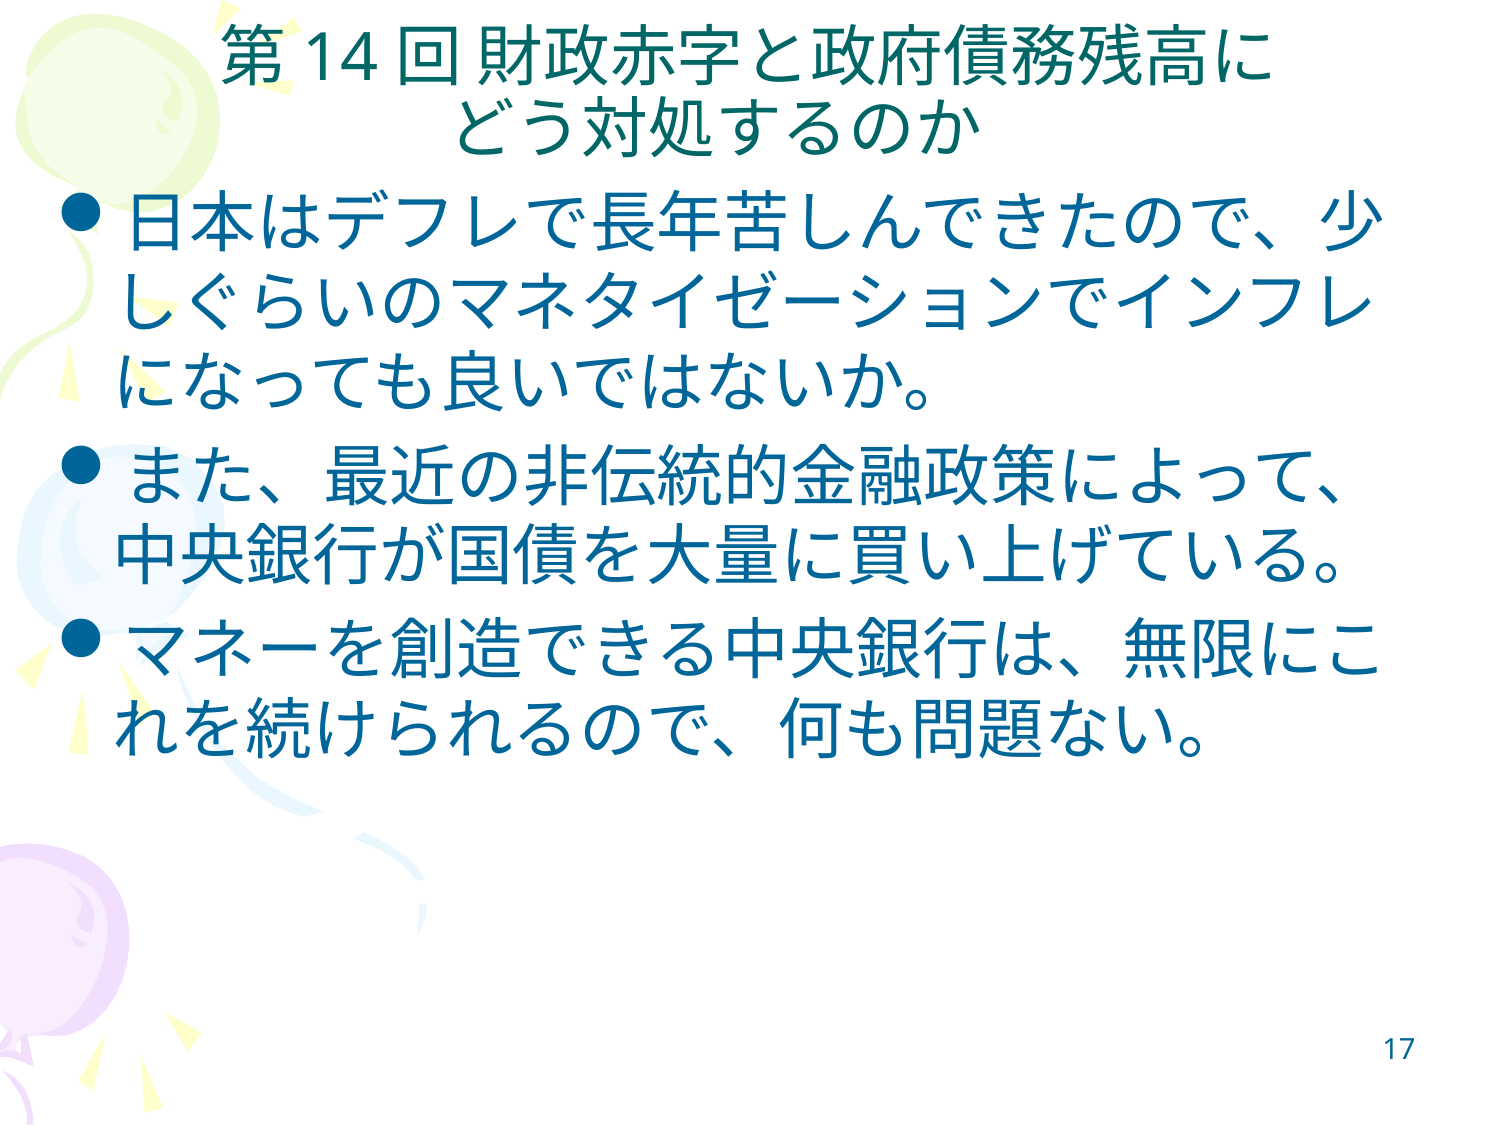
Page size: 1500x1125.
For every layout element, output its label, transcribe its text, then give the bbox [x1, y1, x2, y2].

title 第14回 財政赤字と政府債務残高に どう対処するのか [72, 16, 1426, 172]
slide_number 17 [1080, 1022, 1431, 1099]
list 日本はデフレで長年苦しんできたので、少しぐらいのマネタイゼーションでインフレになっても良いではないか。 また、最近の非伝統的金融政策によって、中央銀行が国債を大量に買い上げている。 マネーを創造できる中央銀行は、無限にこれを続けられるので、何も問題ない。 [41, 172, 1459, 1083]
